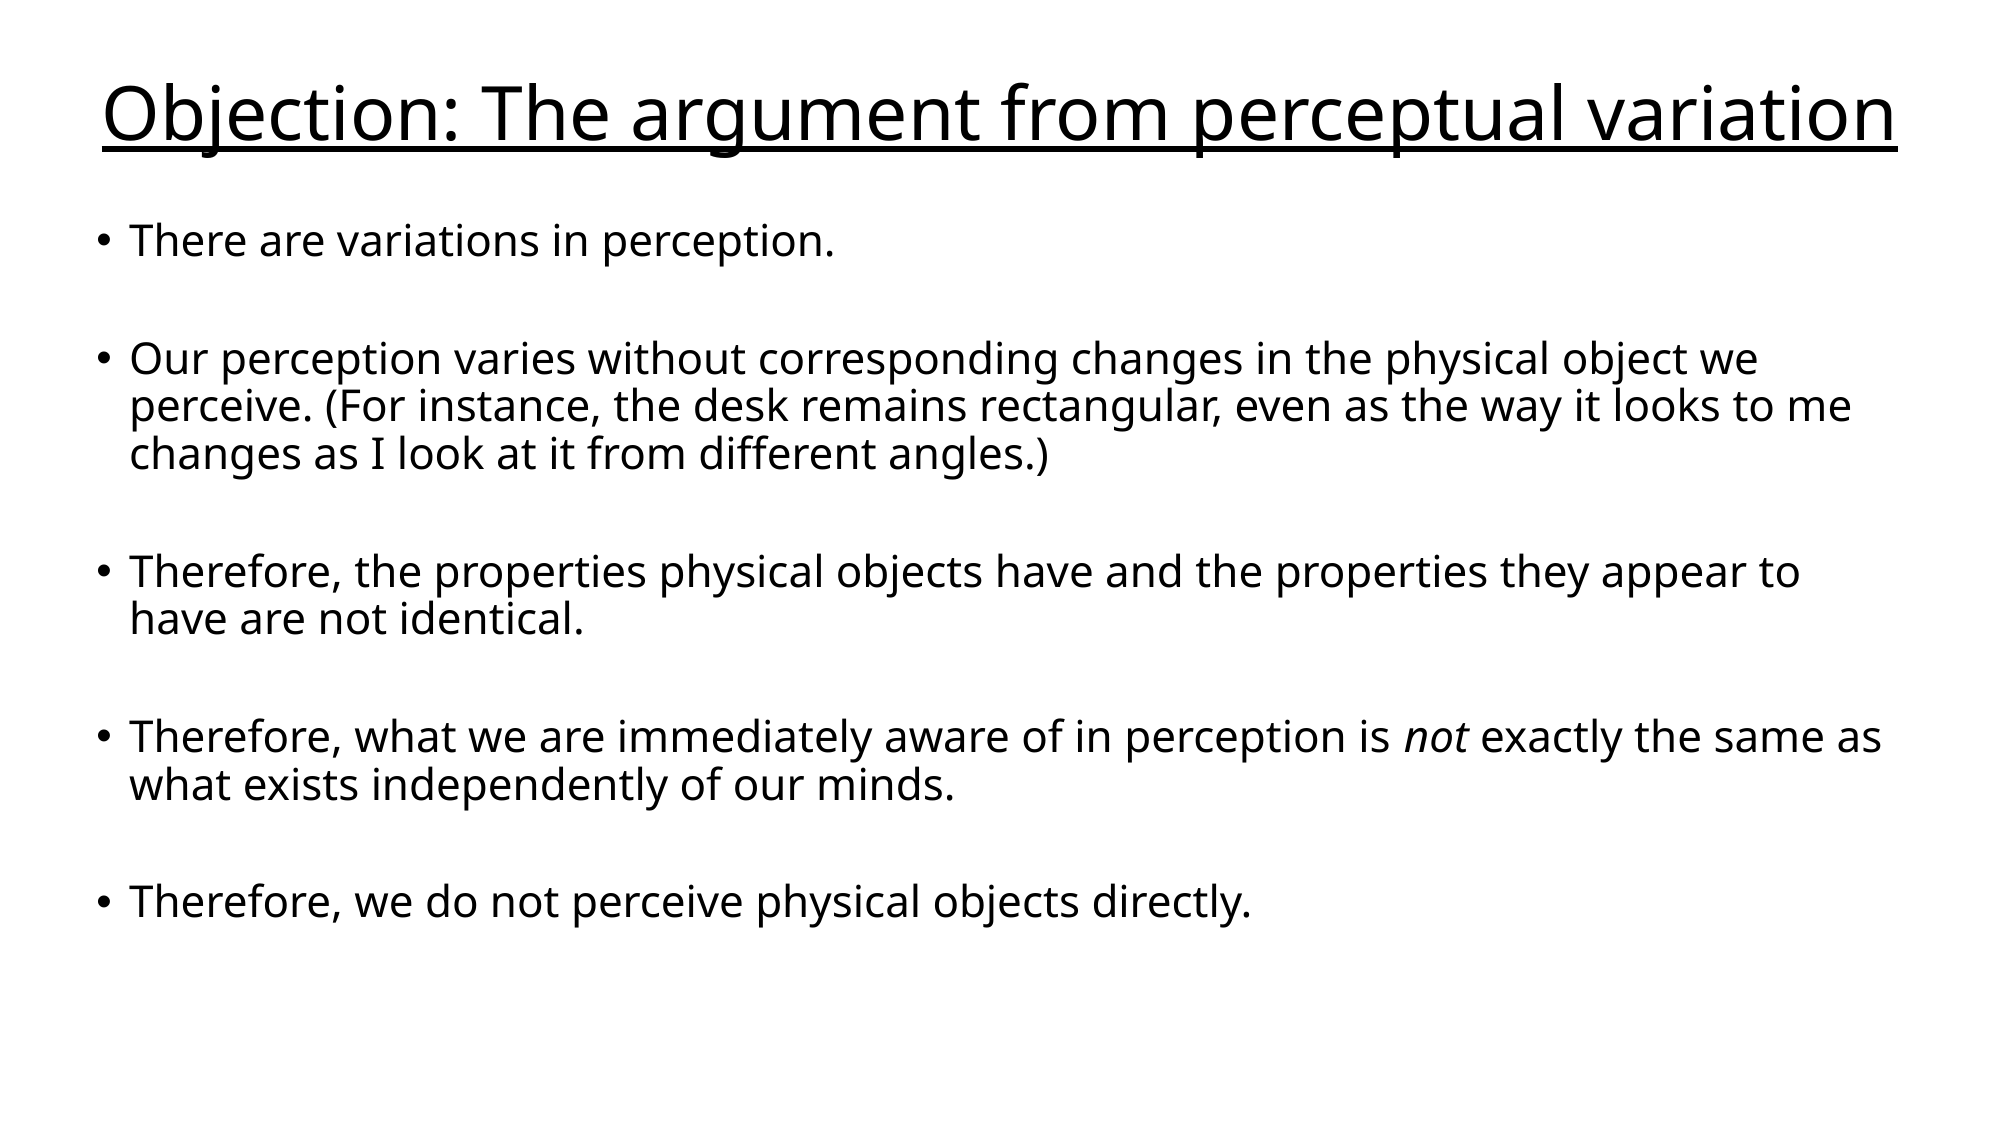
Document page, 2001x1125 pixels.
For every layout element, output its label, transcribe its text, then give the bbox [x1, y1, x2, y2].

list There are variations in perception. Our perception varies without corresponding changes in the physical object we perceive. (For instance, the desk remains rectangular, even as the way it looks to me changes as I look at it from different angles.) Therefore, the properties physical objects have and the properties they appear to have are not identical. Therefore, what we are immediately aware of in perception is not exactly the same as what exists independently of our minds. Therefore, we do not perceive physical objects directly. [81, 210, 1899, 945]
title Objection: The argument from perceptual variation [0, 7, 2000, 226]
